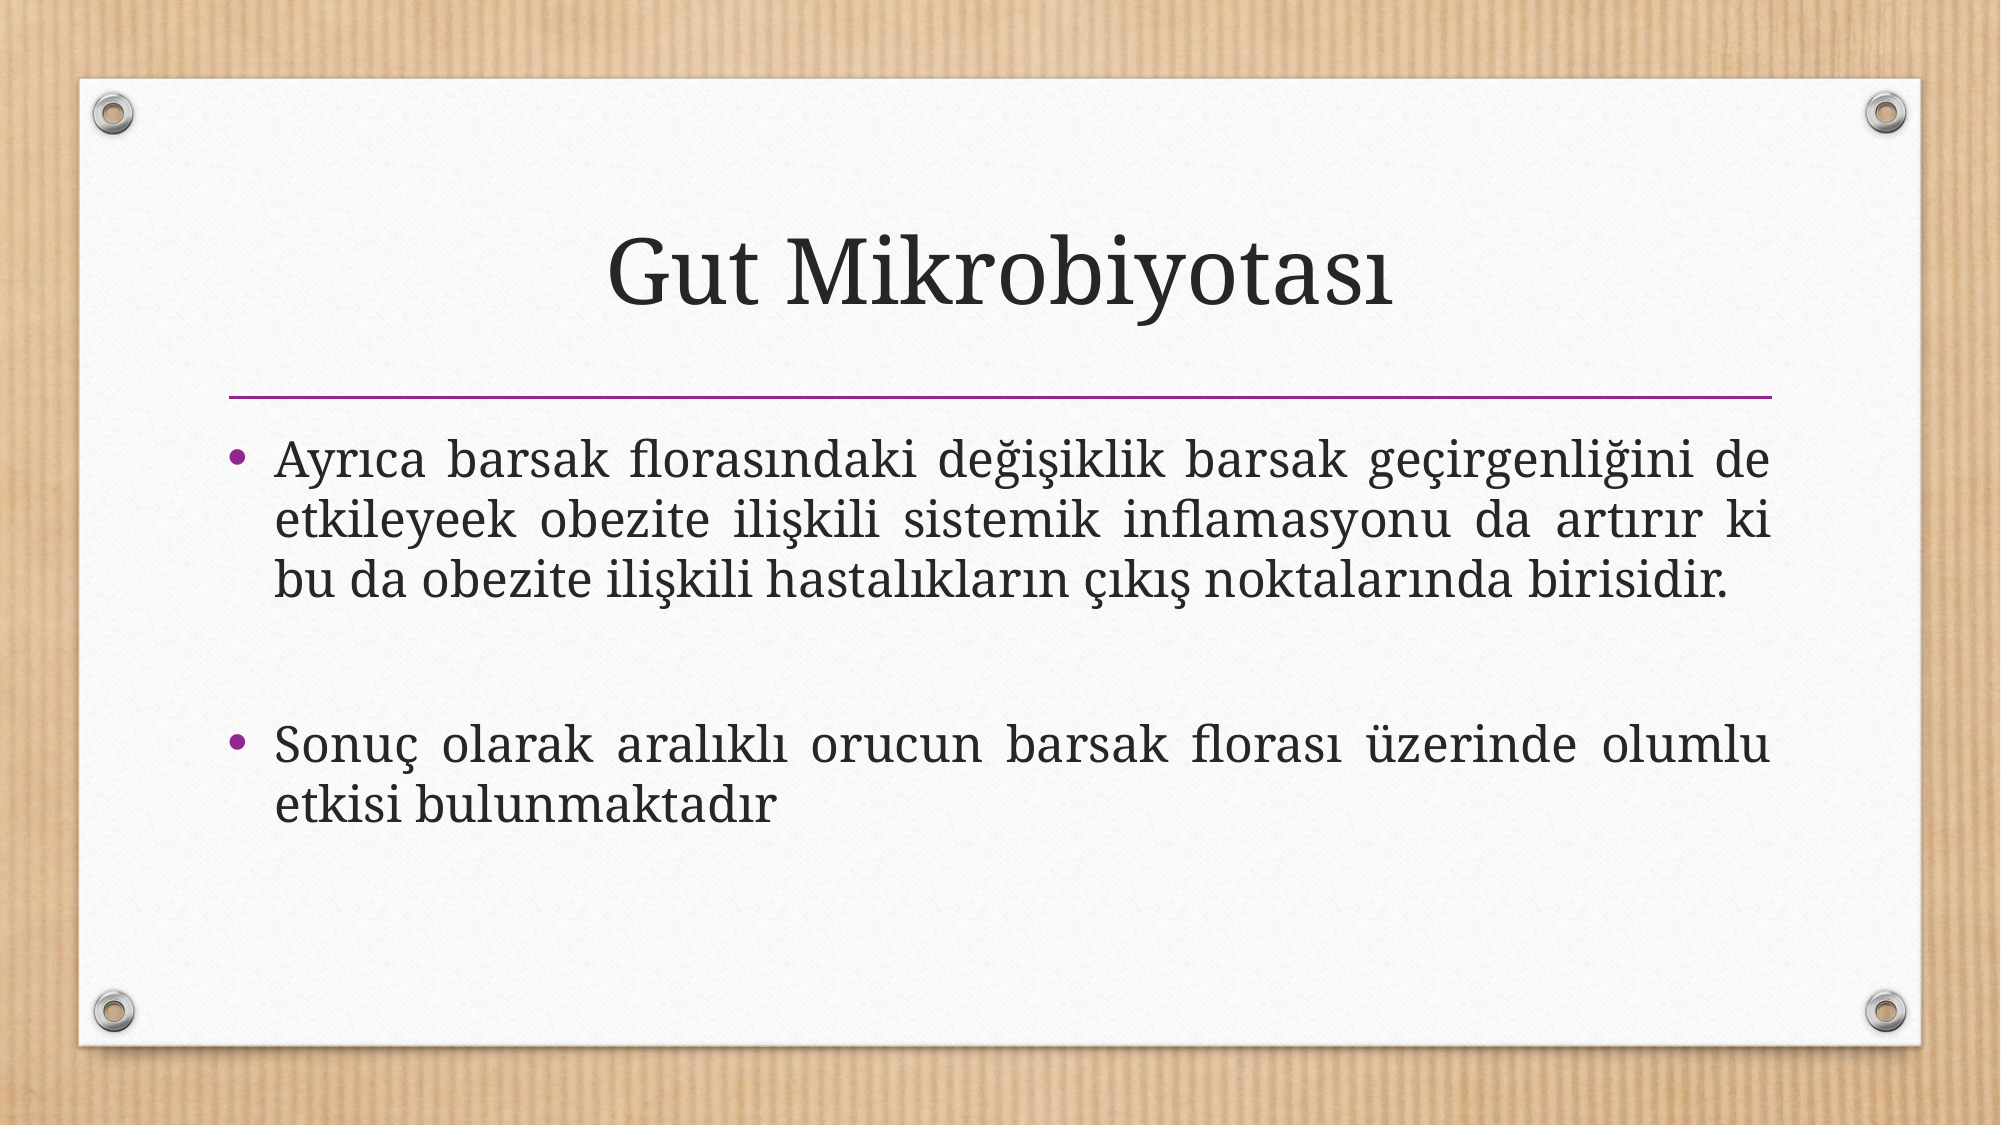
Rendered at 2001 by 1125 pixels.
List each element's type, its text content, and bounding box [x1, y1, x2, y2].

list Ayrıca barsak florasındaki değişiklik barsak geçirgenliğini de etkileyeek obezite ilişkili sistemik inflamasyonu da artırır ki bu da obezite ilişkili hastalıkların çıkış noktalarında birisidir. Sonuç olarak aralıklı orucun barsak florası üzerinde olumlu etkisi bulunmaktadır [212, 419, 1788, 964]
picture [0, 0, 2001, 1125]
title Gut Mikrobiyotası [212, 161, 1788, 375]
